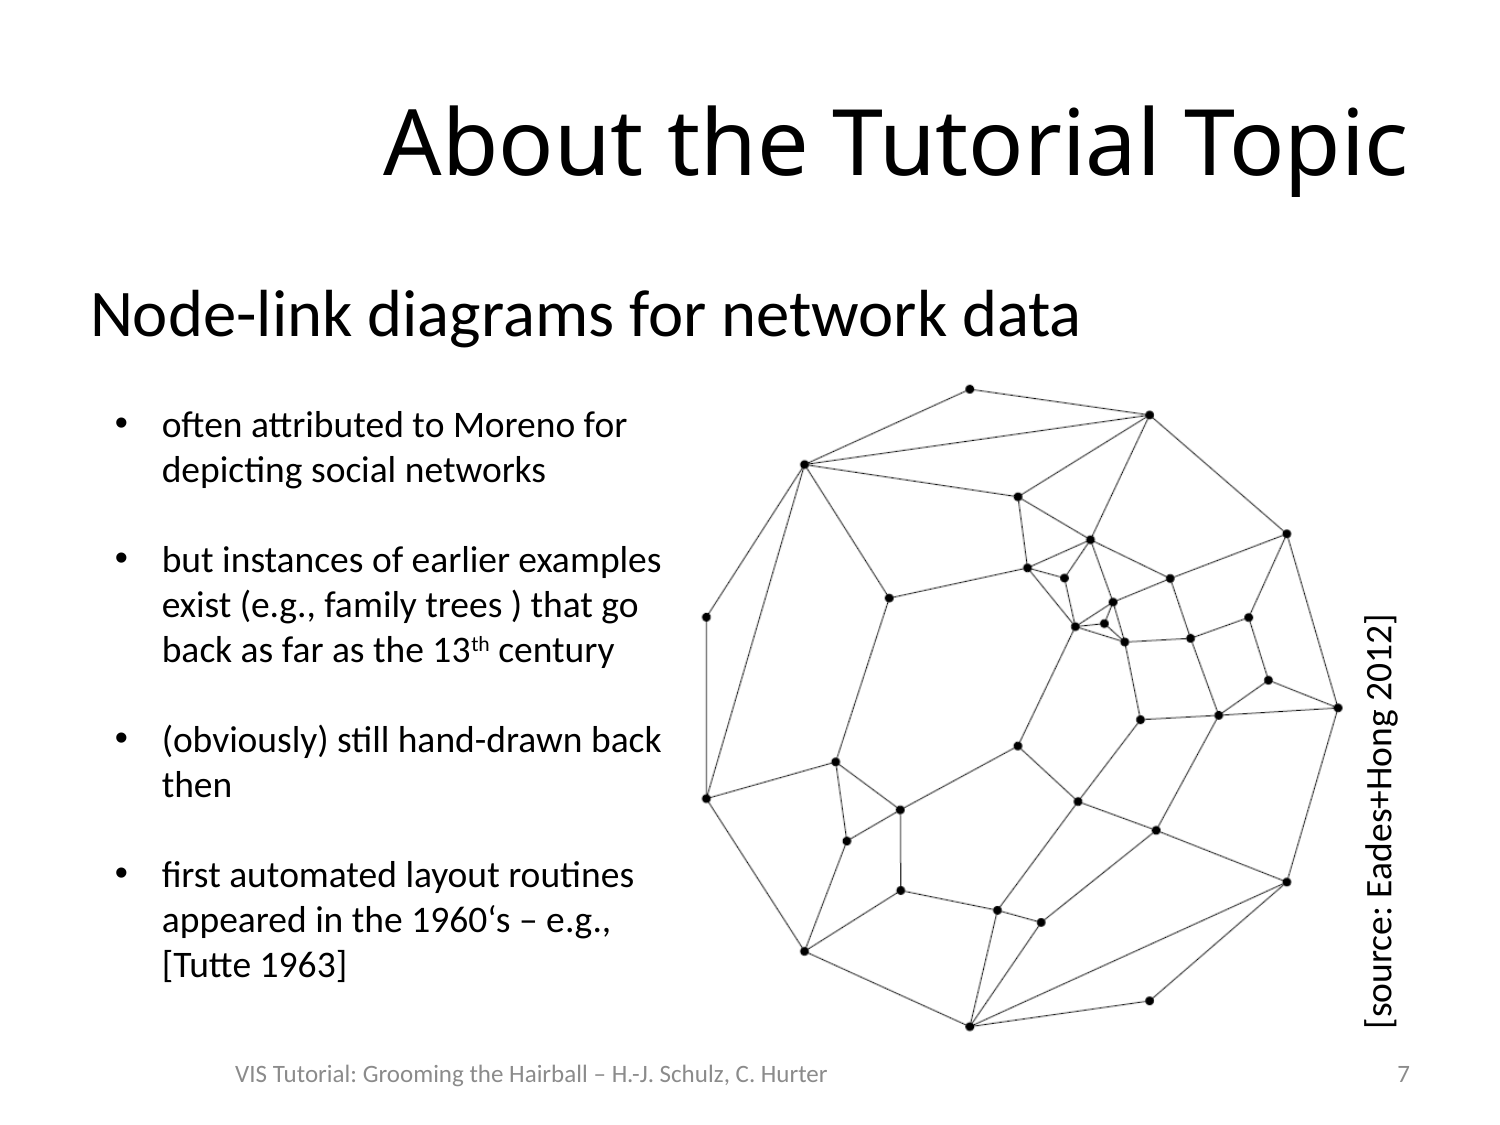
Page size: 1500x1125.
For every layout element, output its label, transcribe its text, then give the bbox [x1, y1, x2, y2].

text_box often attributed to Moreno for depicting social networks but instances of earlier examples exist (e.g., family trees ) that go back as far as the 13th century (obviously) still hand-drawn back then first automated layout routines appeared in the 1960‘s – e.g., [Tutte 1963] [100, 392, 688, 993]
footer VIS Tutorial: Grooming the Hairball – H.-J. Schulz, C. Hurter [76, 1042, 988, 1103]
list Node-link diagrams for network data [75, 262, 1425, 1005]
slide_number 7 [1074, 1042, 1425, 1103]
text_box [source: Eades+Hong 2012] [1346, 597, 1406, 1045]
picture [694, 376, 1347, 1036]
title About the Tutorial Topic [75, 45, 1425, 233]
